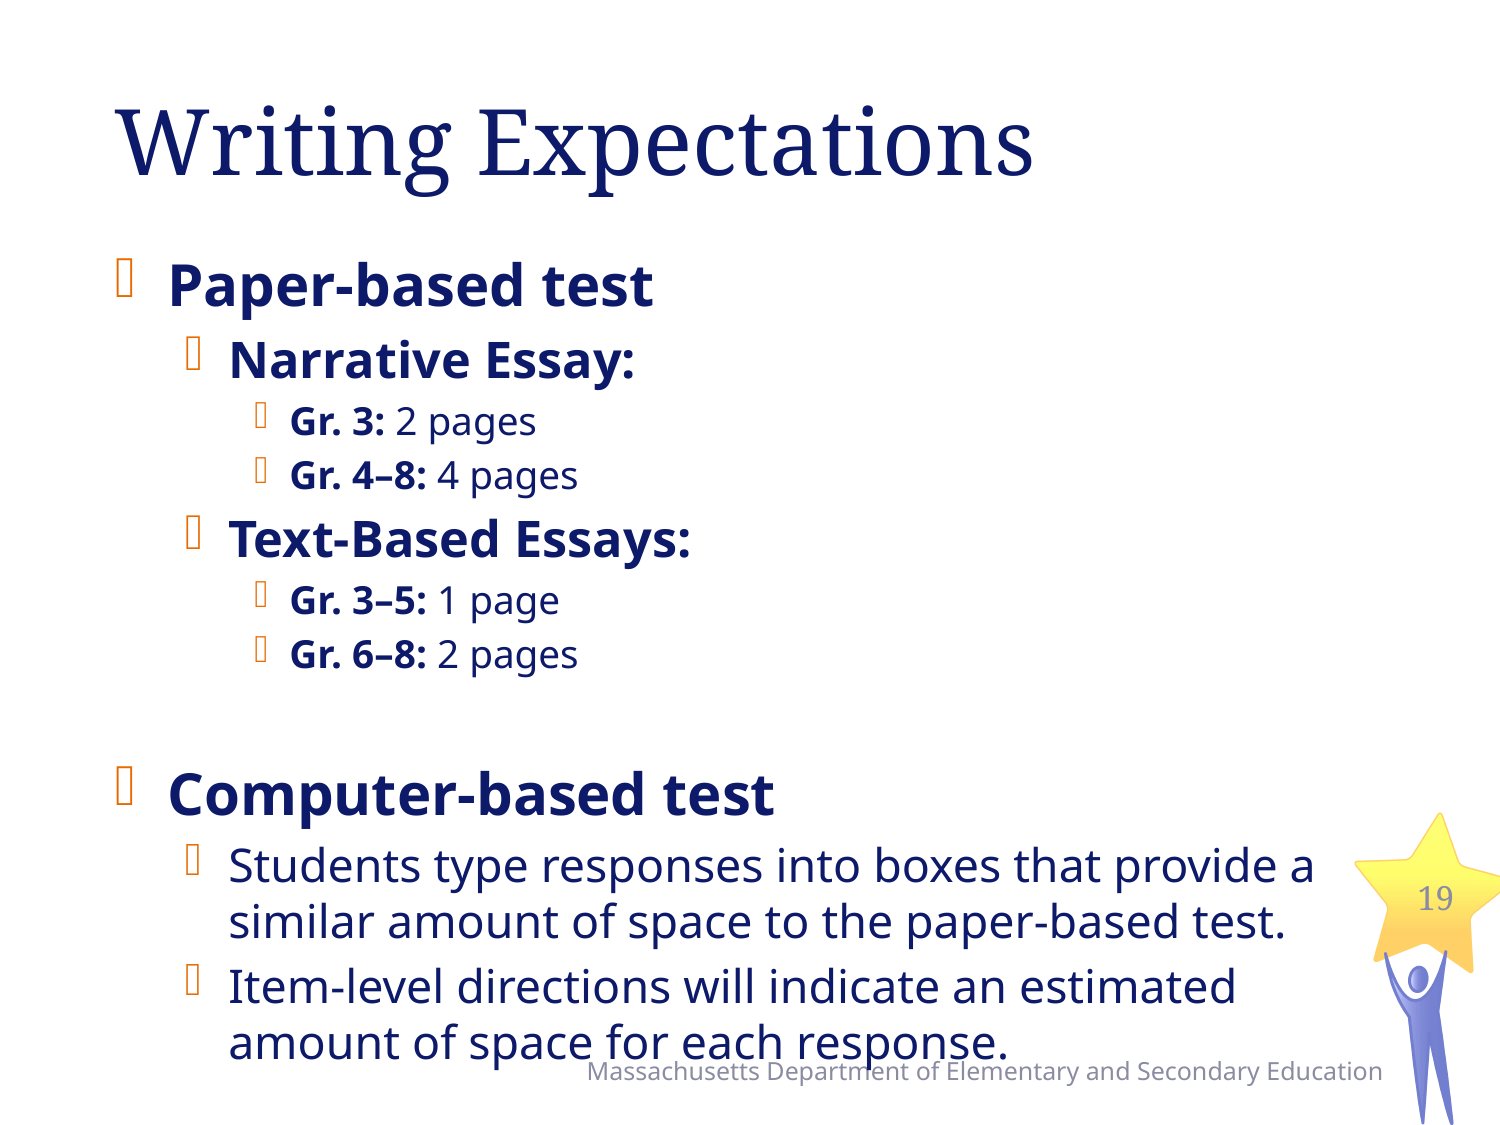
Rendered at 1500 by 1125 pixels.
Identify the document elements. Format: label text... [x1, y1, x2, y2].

footer Massachusetts Department of Elementary and Secondary Education [512, 1042, 1400, 1103]
title Writing Expectations [99, 45, 1400, 233]
list Paper-based test Narrative Essay: Gr. 3: 2 pages Gr. 4–8: 4 pages Text-Based Essays: Gr. 3–5: 1 page Gr. 6–8: 2 pages Computer-based test Students type responses into boxes that provide a similar amount of space to the paper-based test. Item-level directions will indicate an estimated amount of space for each response. [99, 241, 1400, 1079]
table_cell 32 [1354, 812, 1500, 1125]
slide_number 19 [1392, 862, 1480, 938]
